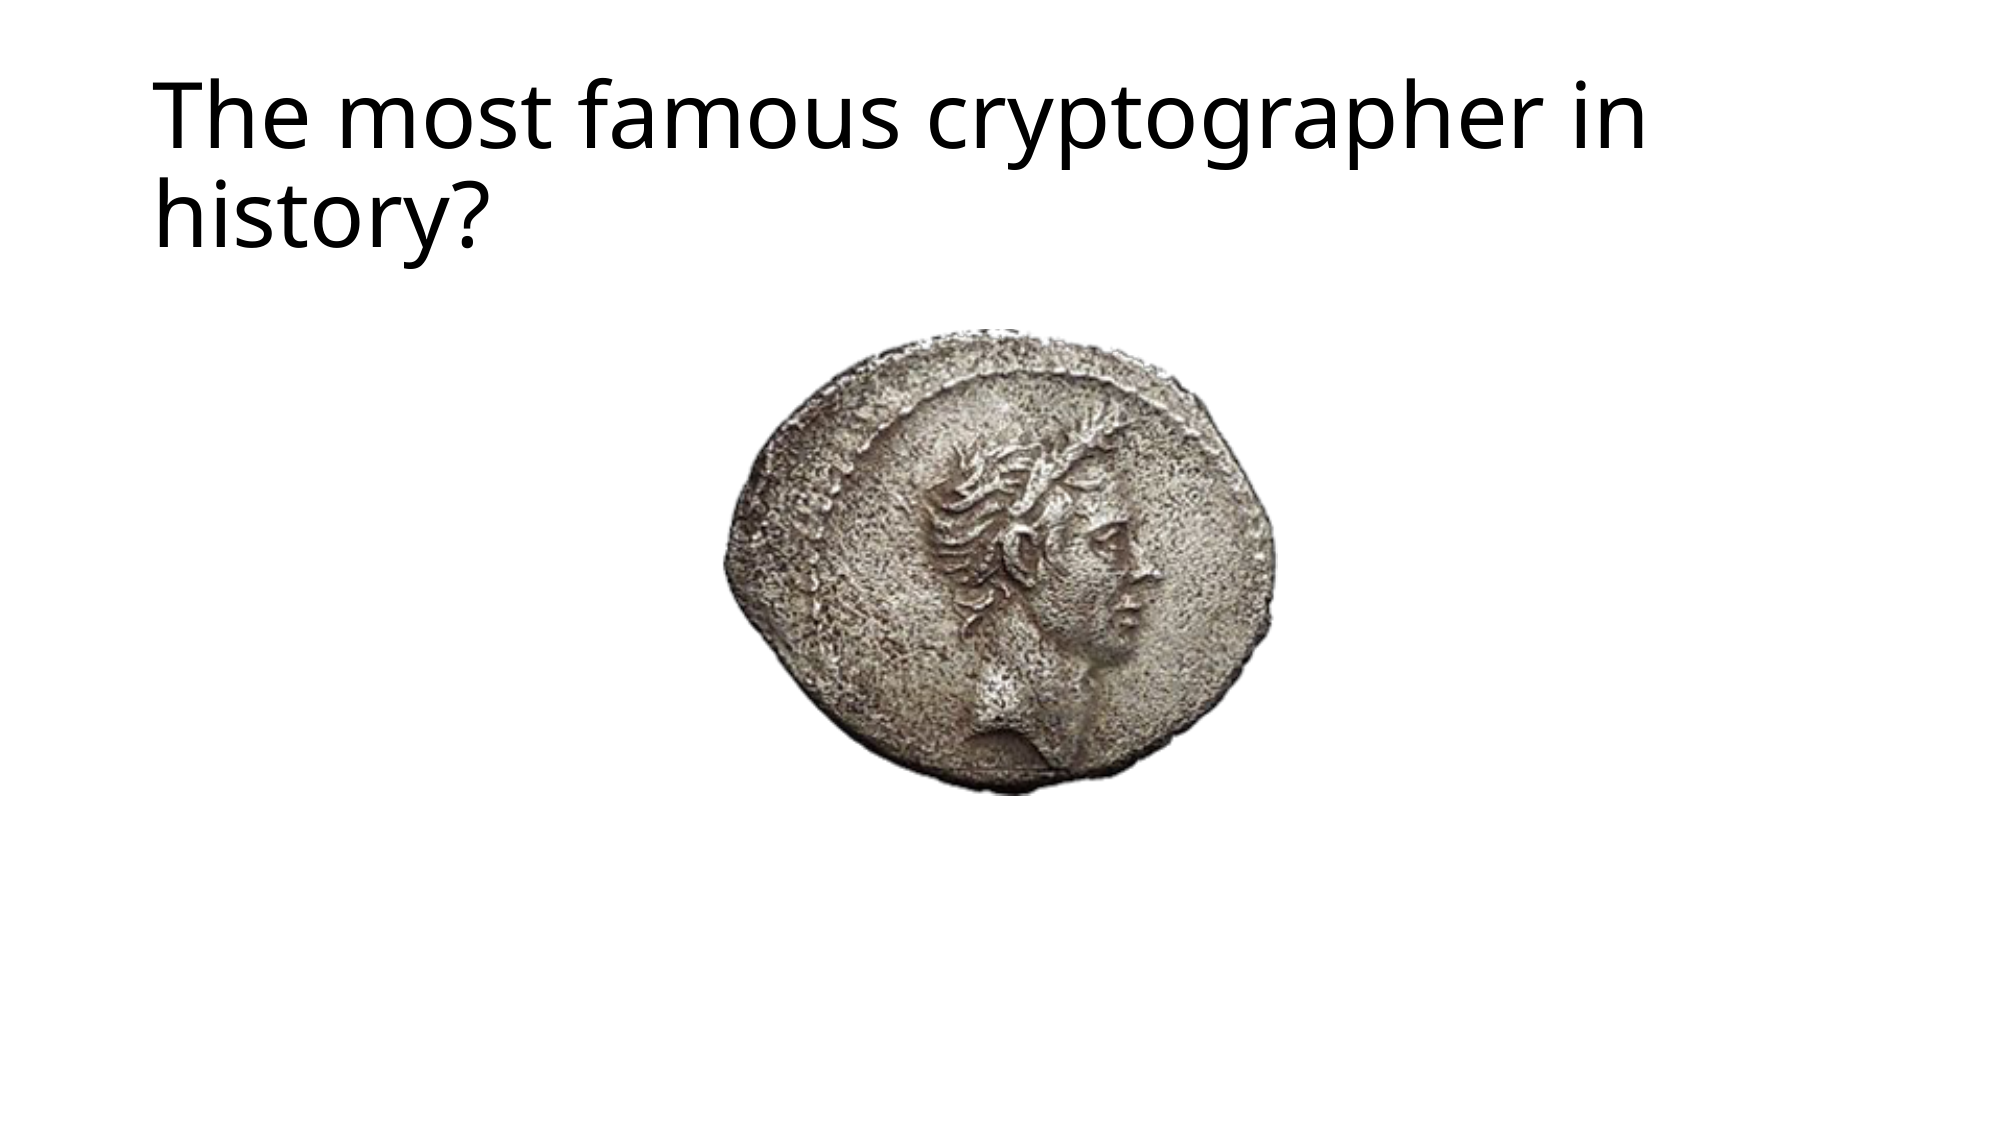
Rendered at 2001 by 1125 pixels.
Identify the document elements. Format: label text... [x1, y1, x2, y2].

picture [722, 329, 1278, 796]
title The most famous cryptographer in history? [137, 59, 1863, 278]
